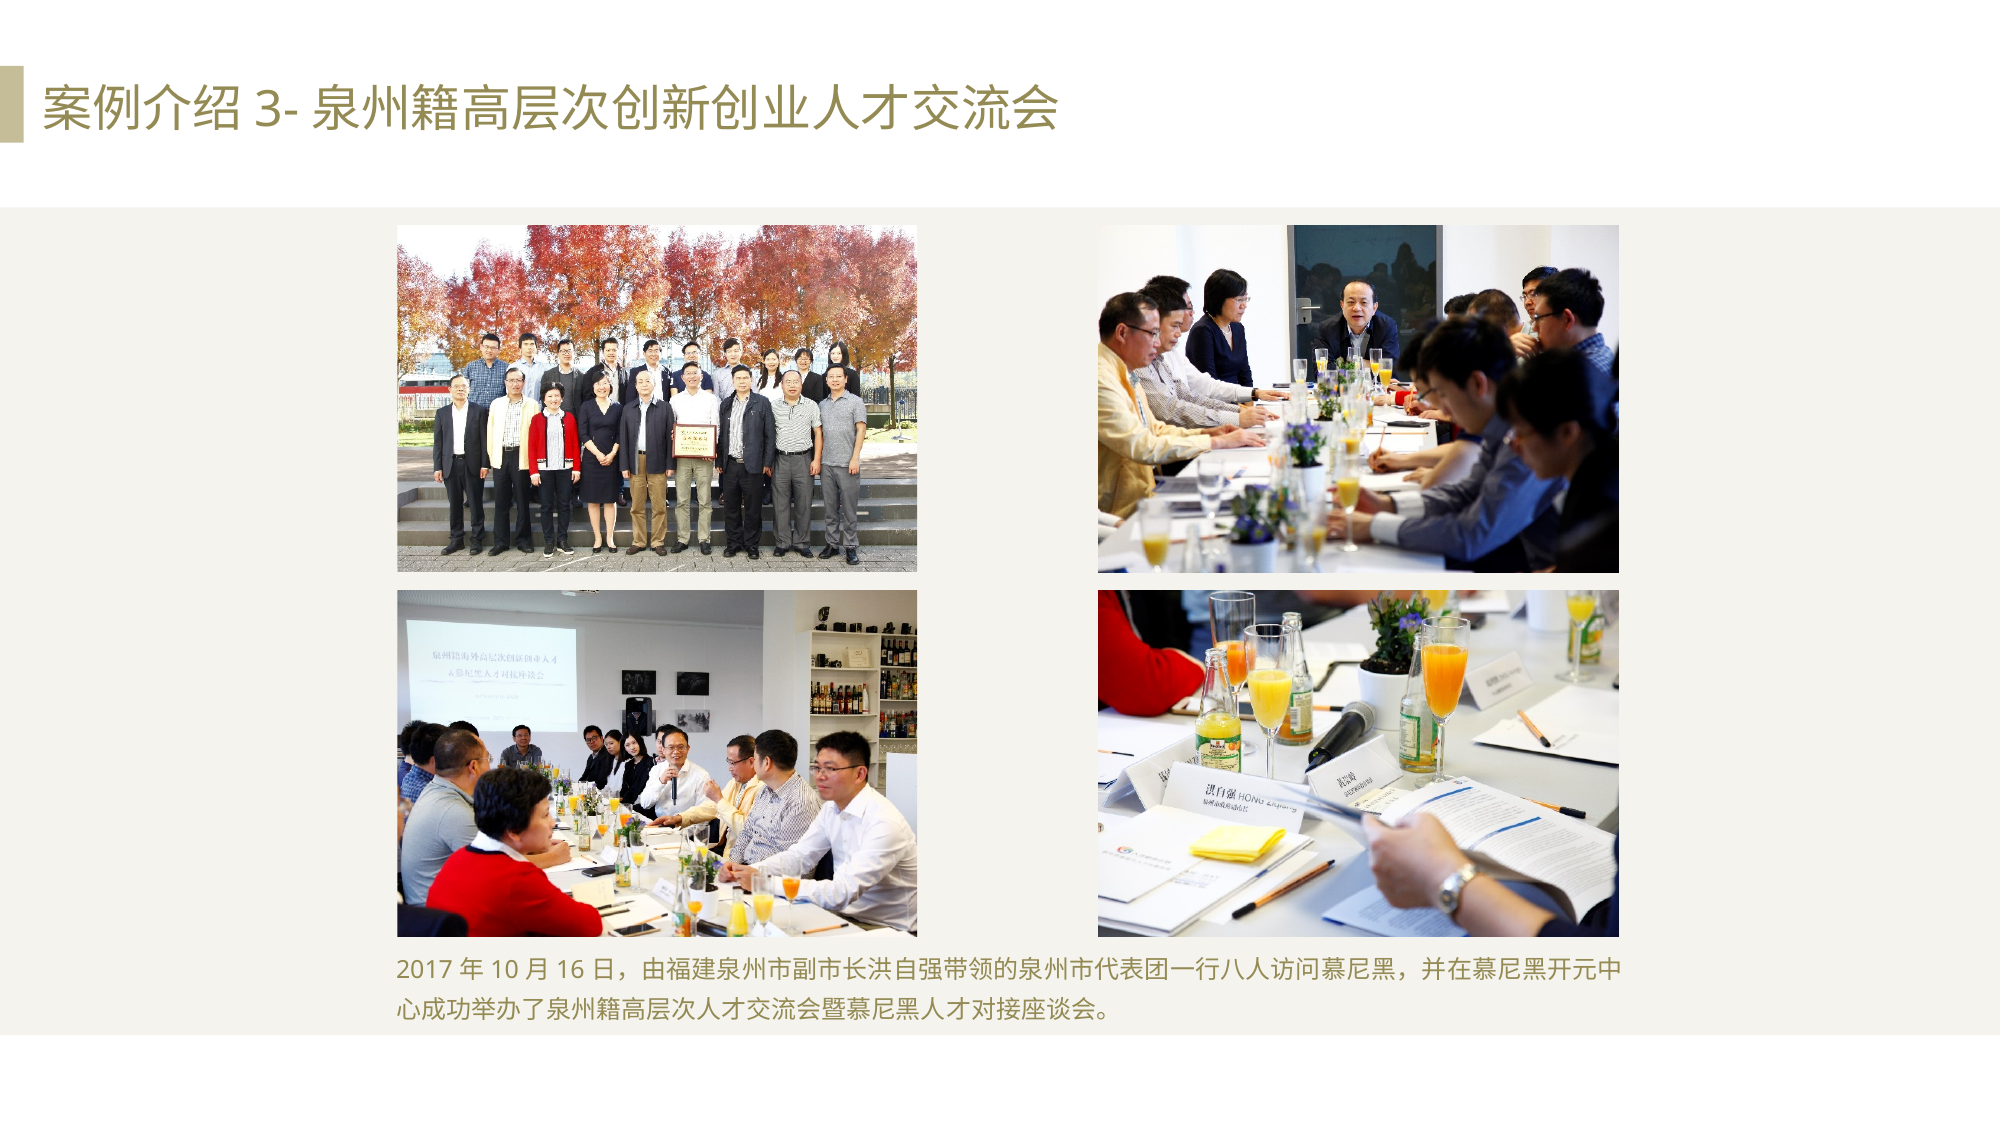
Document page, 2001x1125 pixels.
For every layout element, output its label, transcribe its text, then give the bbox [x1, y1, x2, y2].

picture [1098, 590, 1619, 937]
text_box [0, 206, 2000, 1036]
picture [397, 590, 918, 937]
text_box 2017年10月16日，由福建泉州市副市长洪自强带领的泉州市代表团一行八人访问慕尼黑，并在慕尼黑开元中心成功举办了泉州籍高层次人才交流会暨慕尼黑人才对接座谈会。 [381, 937, 1638, 1031]
picture [397, 225, 918, 572]
picture [1098, 225, 1619, 573]
text_box 案例介绍3-泉州籍高层次创新创业人才交流会 [27, 69, 1319, 144]
text_box [0, 65, 25, 144]
